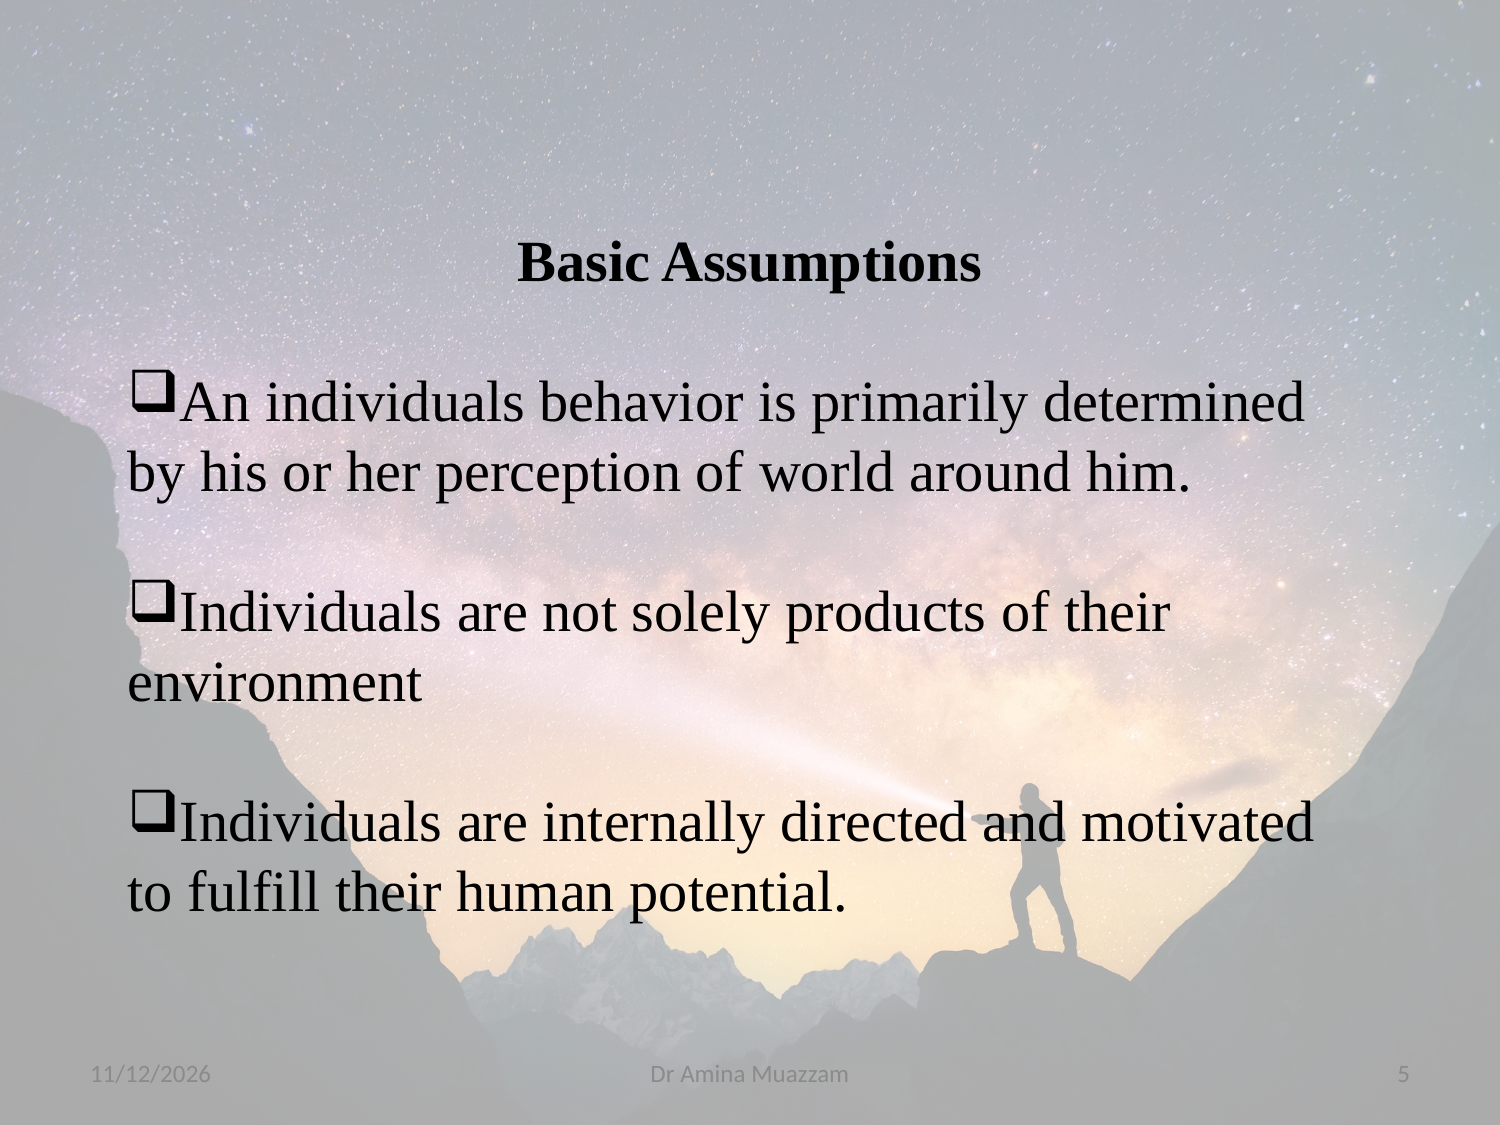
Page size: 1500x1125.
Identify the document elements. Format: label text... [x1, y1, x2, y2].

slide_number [75, 1042, 425, 1103]
footer Dr Amina Muazzam [512, 1042, 988, 1103]
text_box Basic Assumptions An individuals behavior is primarily determined by his or her perception of world around him. Individuals are not solely products of their environment Individuals are internally directed and motivated to fulfill their human potential. [112, 216, 1388, 931]
slide_number 5 [1074, 1042, 1425, 1103]
